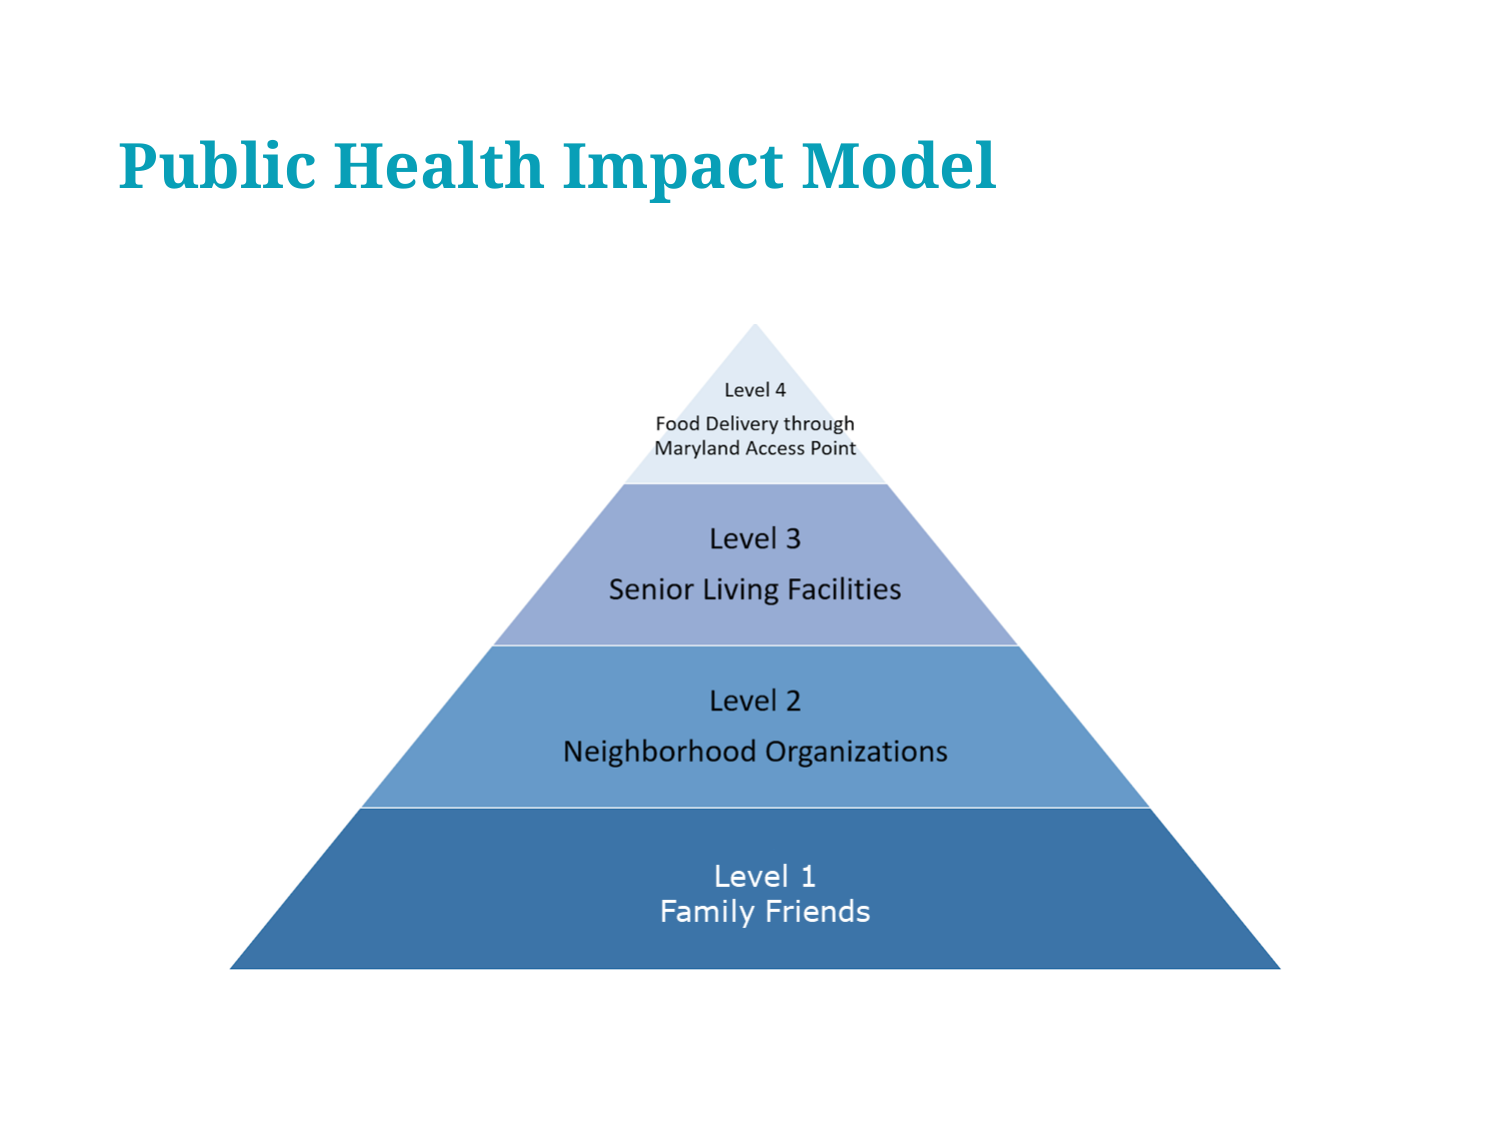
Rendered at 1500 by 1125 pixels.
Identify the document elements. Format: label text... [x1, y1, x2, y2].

title Public Health Impact Model [103, 59, 1397, 278]
picture [103, 324, 1375, 1005]
